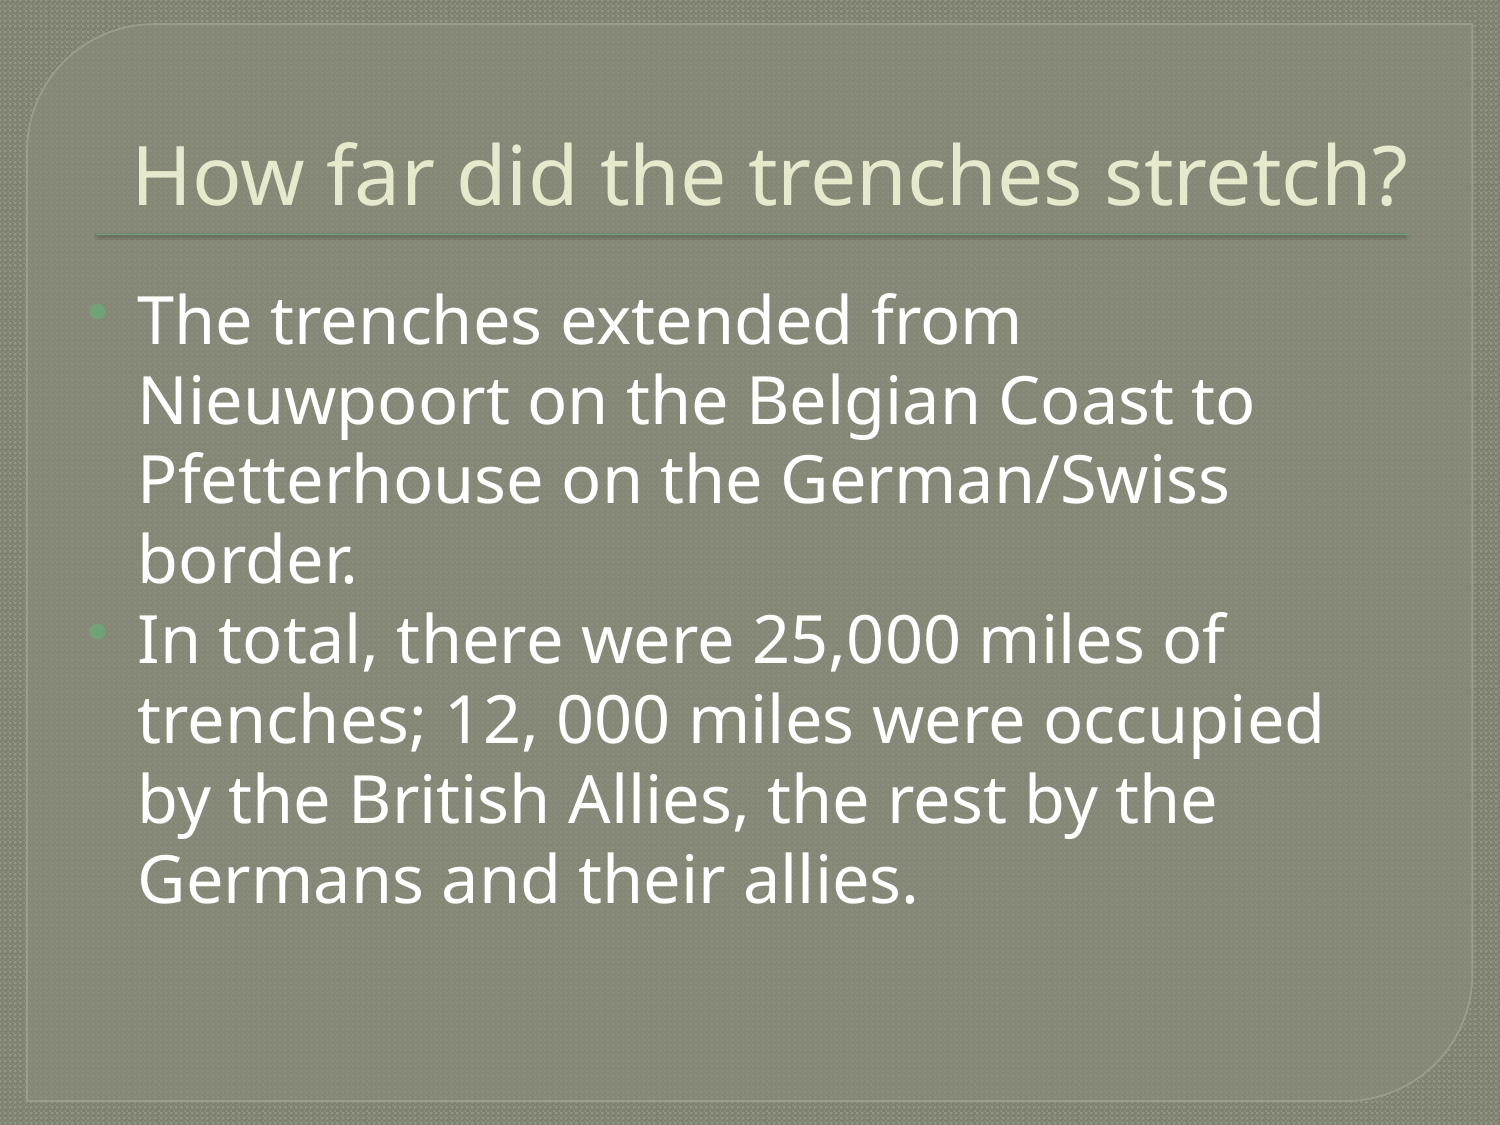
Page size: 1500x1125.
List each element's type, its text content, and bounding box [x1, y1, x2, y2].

title How far did the trenches stretch? [75, 41, 1425, 230]
list The trenches extended from Nieuwpoort on the Belgian Coast to Pfetterhouse on the German/Swiss border. In total, there were 25,000 miles of trenches; 12, 000 miles were occupied by the British Allies, the rest by the Germans and their allies. [75, 270, 1425, 1013]
